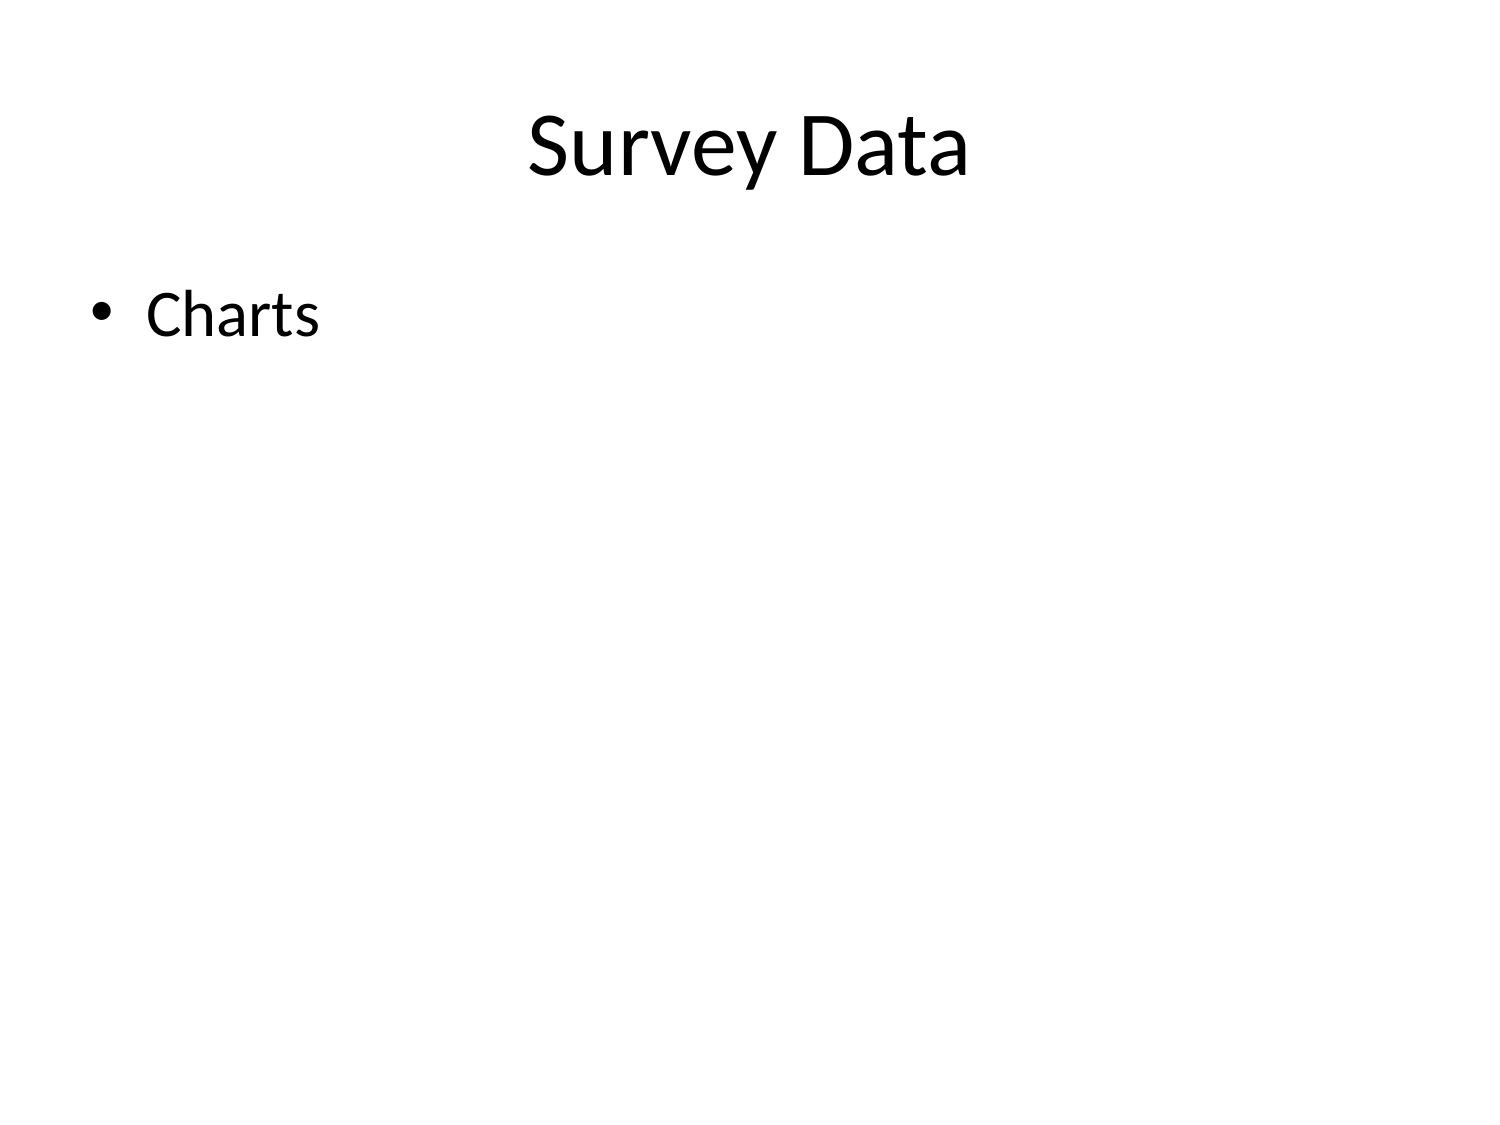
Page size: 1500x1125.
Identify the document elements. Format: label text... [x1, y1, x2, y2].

list Charts [75, 262, 1425, 1005]
title Survey Data [75, 45, 1425, 233]
